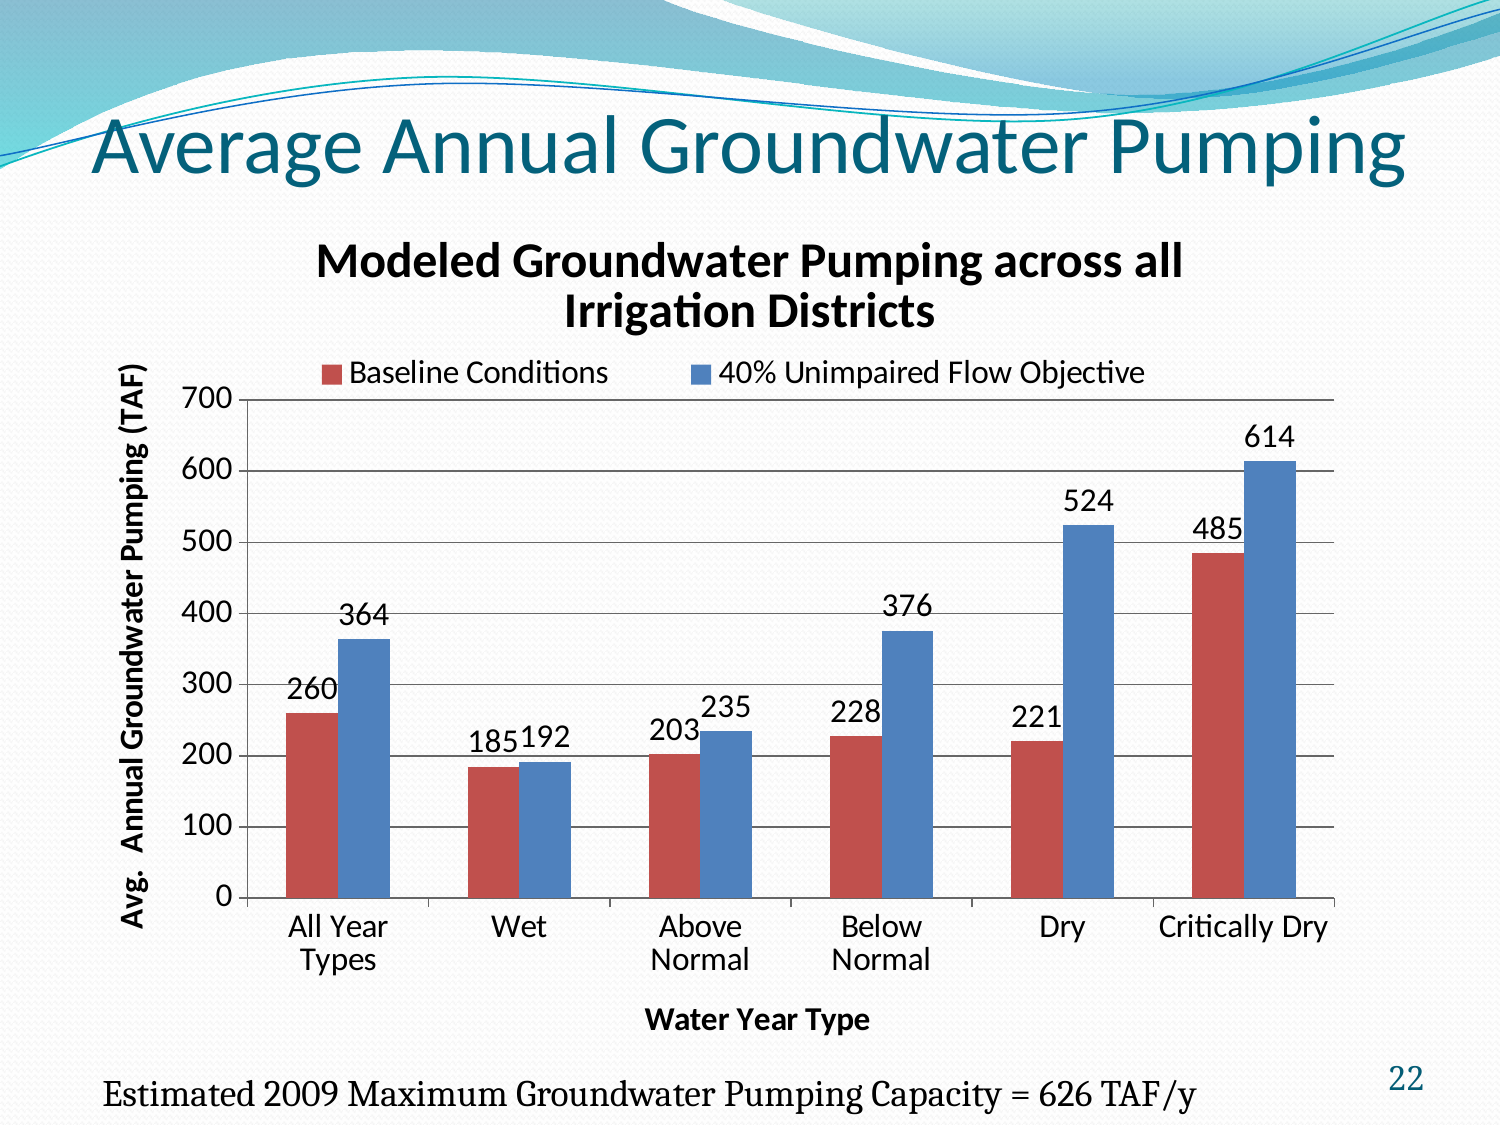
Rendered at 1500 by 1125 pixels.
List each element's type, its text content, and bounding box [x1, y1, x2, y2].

text_box Estimated 2009 Maximum Groundwater Pumping Capacity = 626 TAF/y [87, 1069, 1425, 1121]
slide_number 35 [87, 1065, 1425, 1070]
title Average Annual Groundwater Pumping [75, 50, 1425, 191]
chart [74, 199, 1426, 1058]
